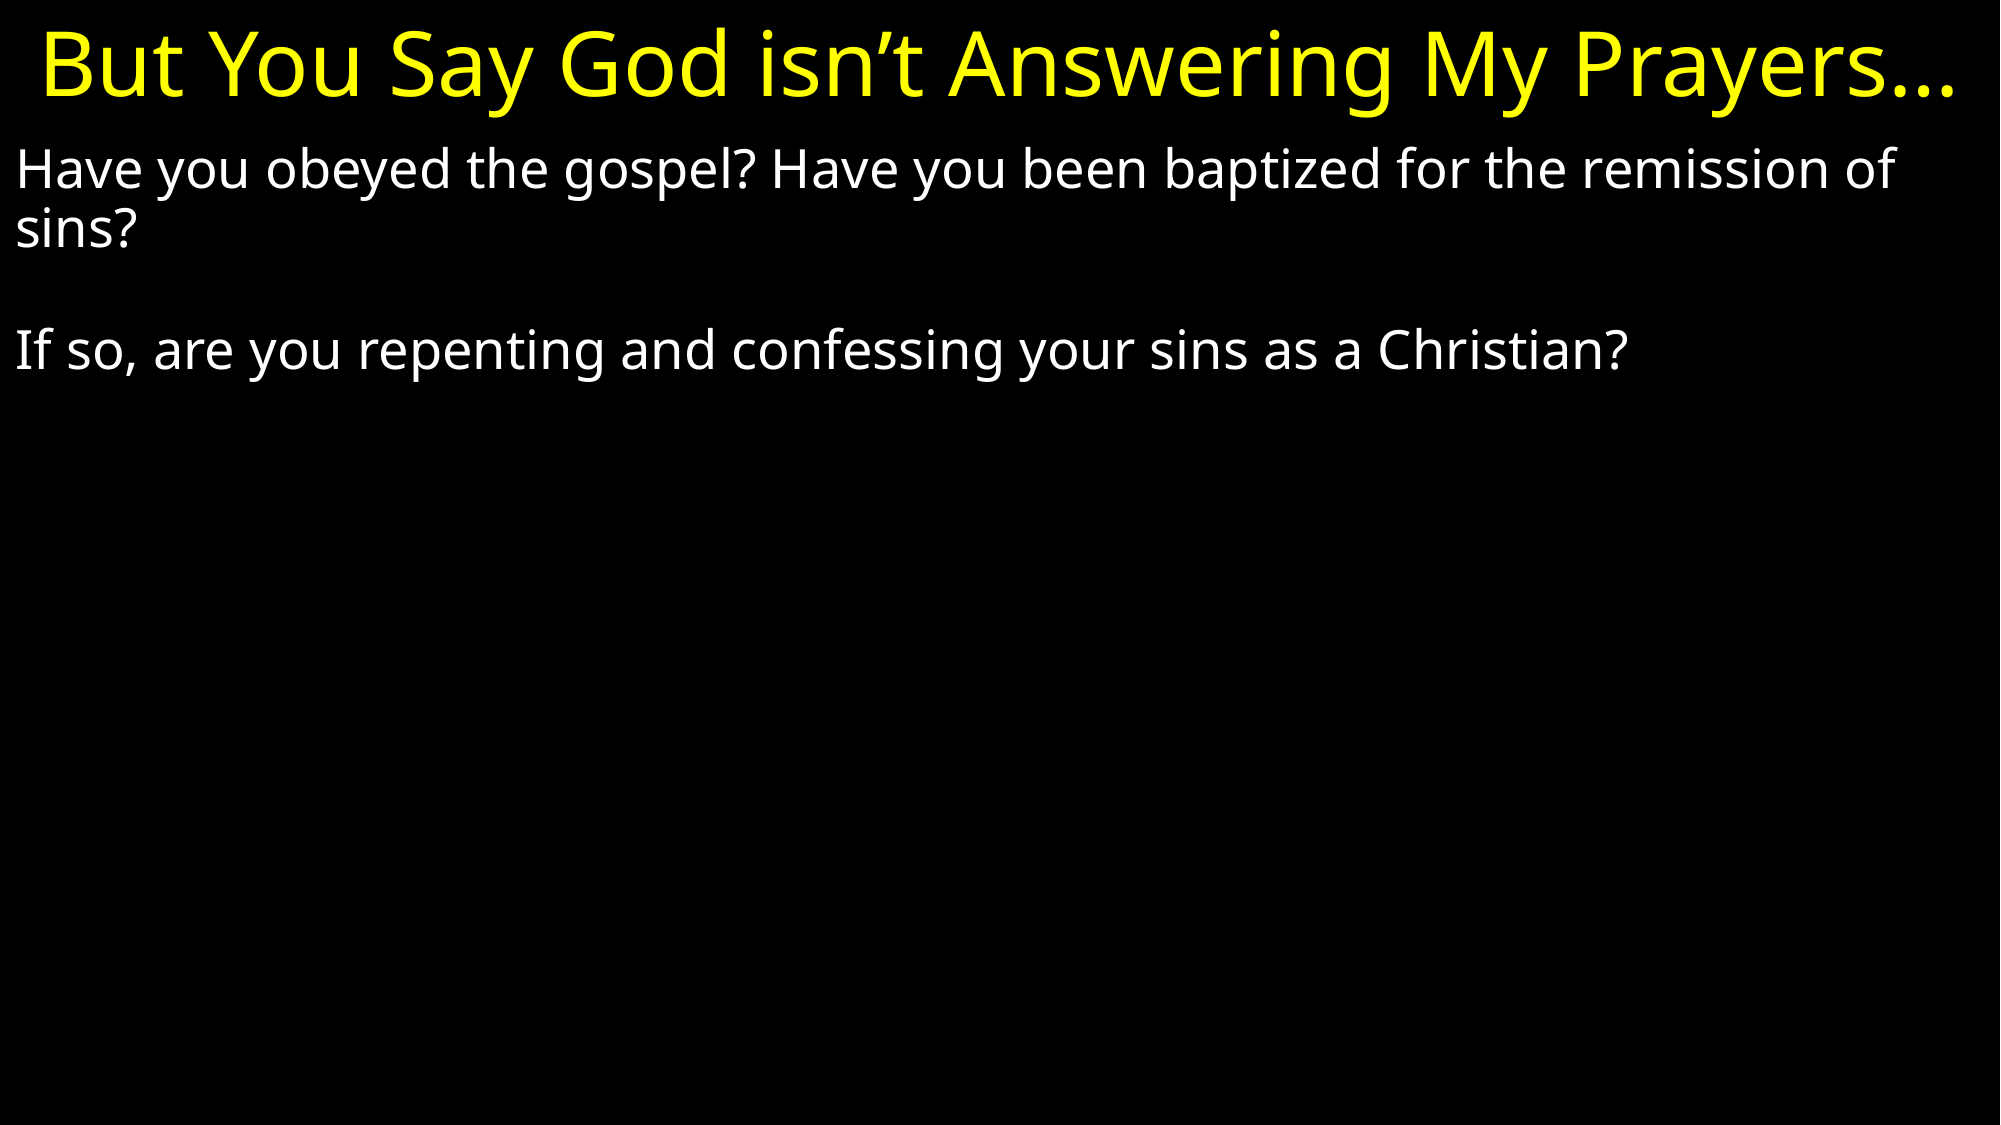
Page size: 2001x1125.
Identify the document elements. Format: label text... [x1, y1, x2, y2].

title But You Say God isn’t Answering My Prayers… [0, 0, 2000, 134]
list Have you obeyed the gospel? Have you been baptized for the remission of sins? If so, are you repenting and confessing your sins as a Christian? [0, 134, 2000, 1125]
